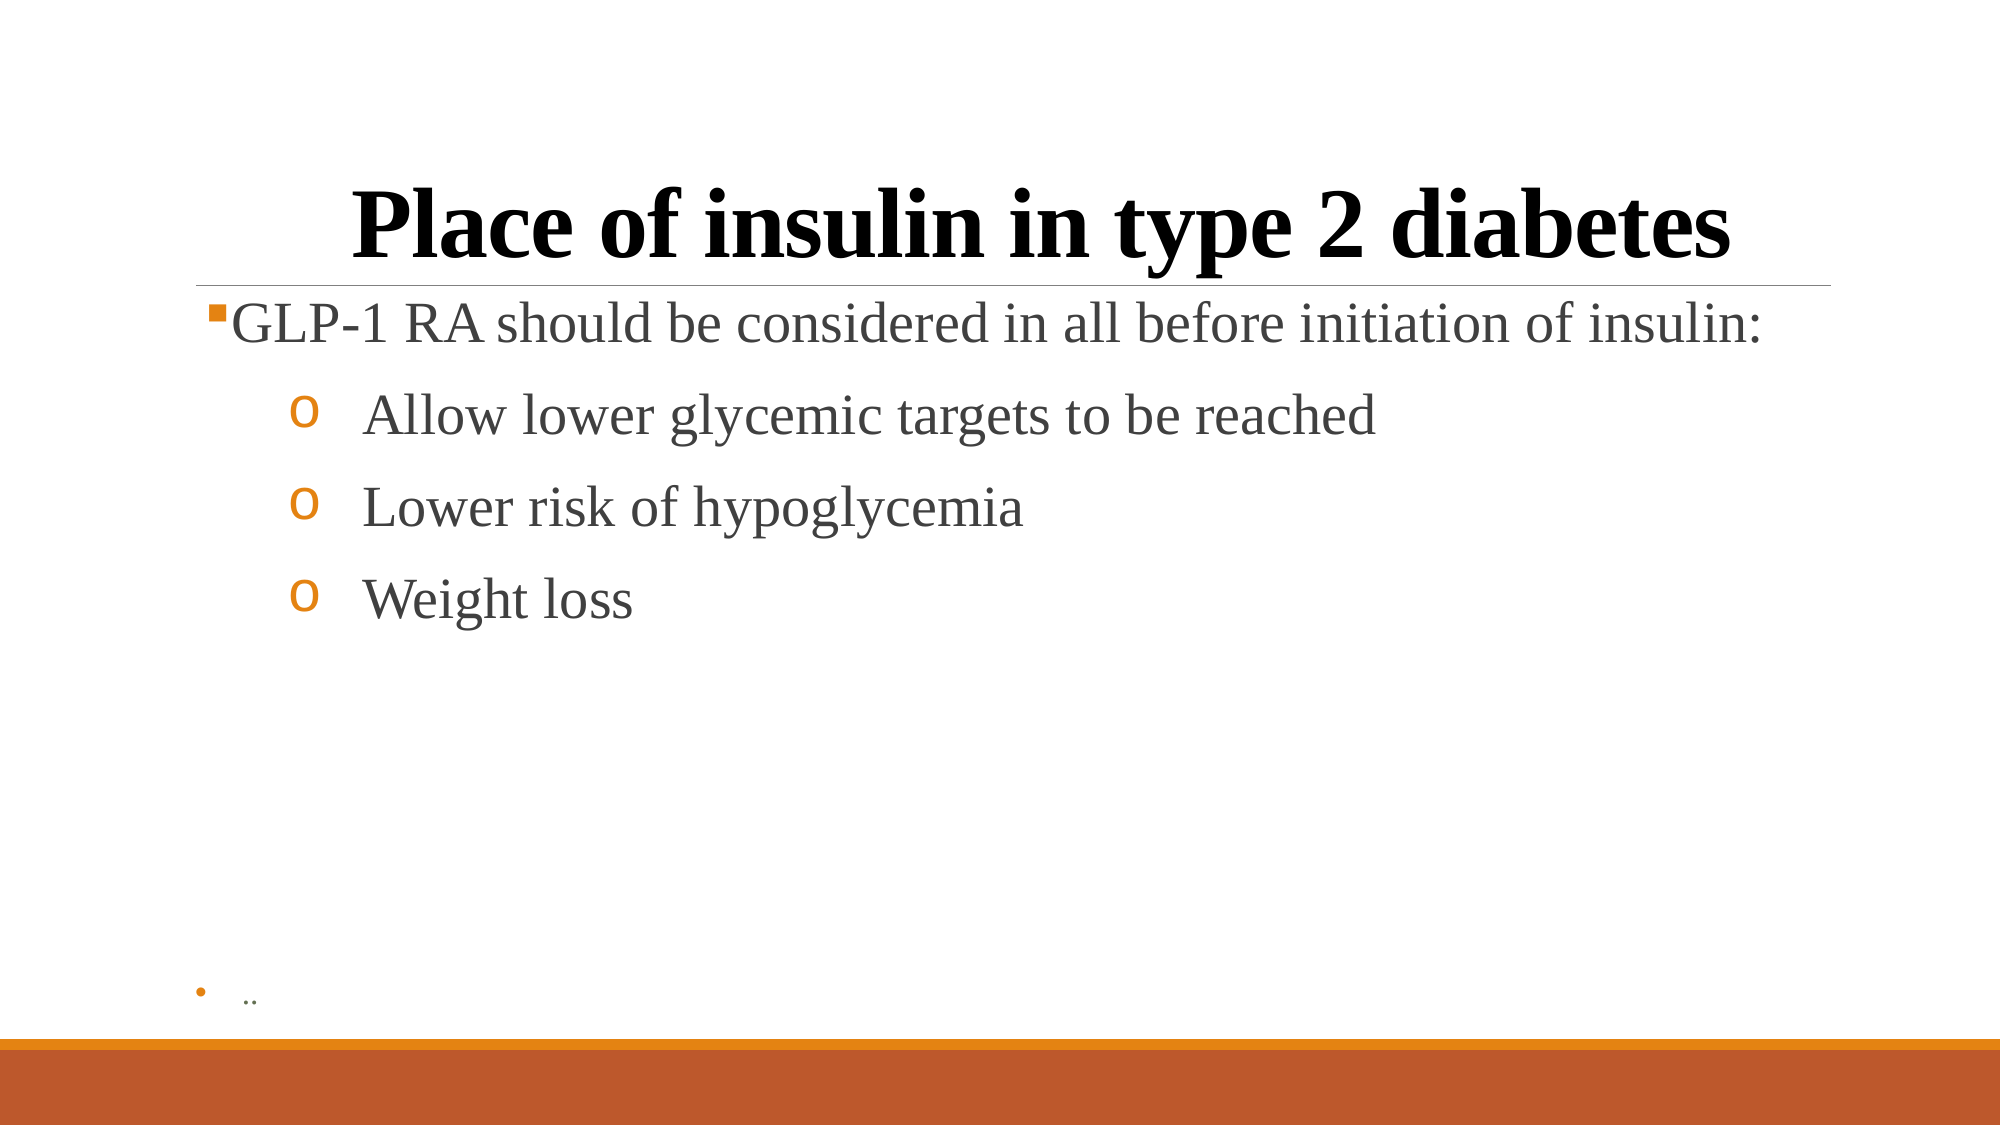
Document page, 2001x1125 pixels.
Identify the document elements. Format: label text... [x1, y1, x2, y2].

title Place of insulin in type 2 diabetes [204, 47, 1855, 285]
list .. [180, 933, 1830, 1055]
list GLP-1 RA should be considered in all before initiation of insulin: Allow lower glycemic targets to be reached Lower risk of hypoglycemia Weight loss [204, 285, 1855, 934]
